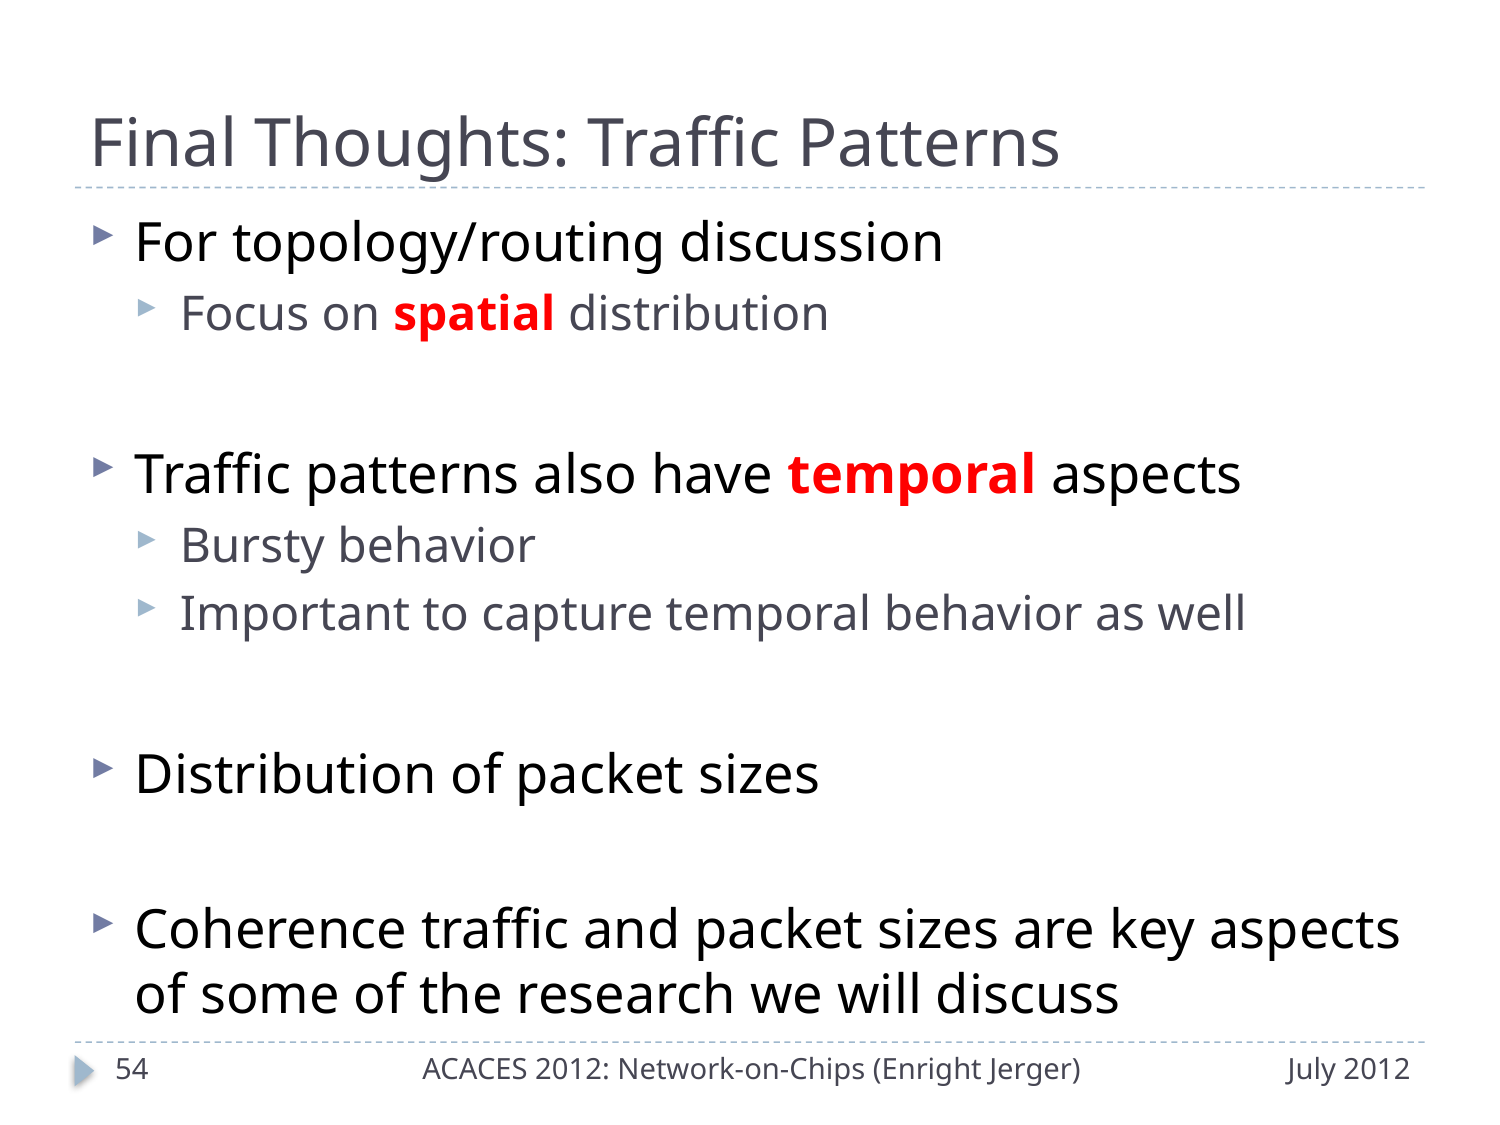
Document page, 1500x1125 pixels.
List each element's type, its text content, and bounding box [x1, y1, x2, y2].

slide_number 53 [100, 1042, 256, 1103]
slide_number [1230, 1042, 1426, 1103]
title Final Thoughts: Traffic Patterns [75, 24, 1425, 188]
footer ACACES 2012: Network-on-Chips (Enright Jerger) [311, 1042, 1192, 1103]
list For topology/routing discussion Focus on spatial distribution Traffic patterns also have temporal aspects Bursty behavior Important to capture temporal behavior as well Distribution of packet sizes Coherence traffic and packet sizes are key aspects of some of the research we will discuss [75, 200, 1425, 1010]
